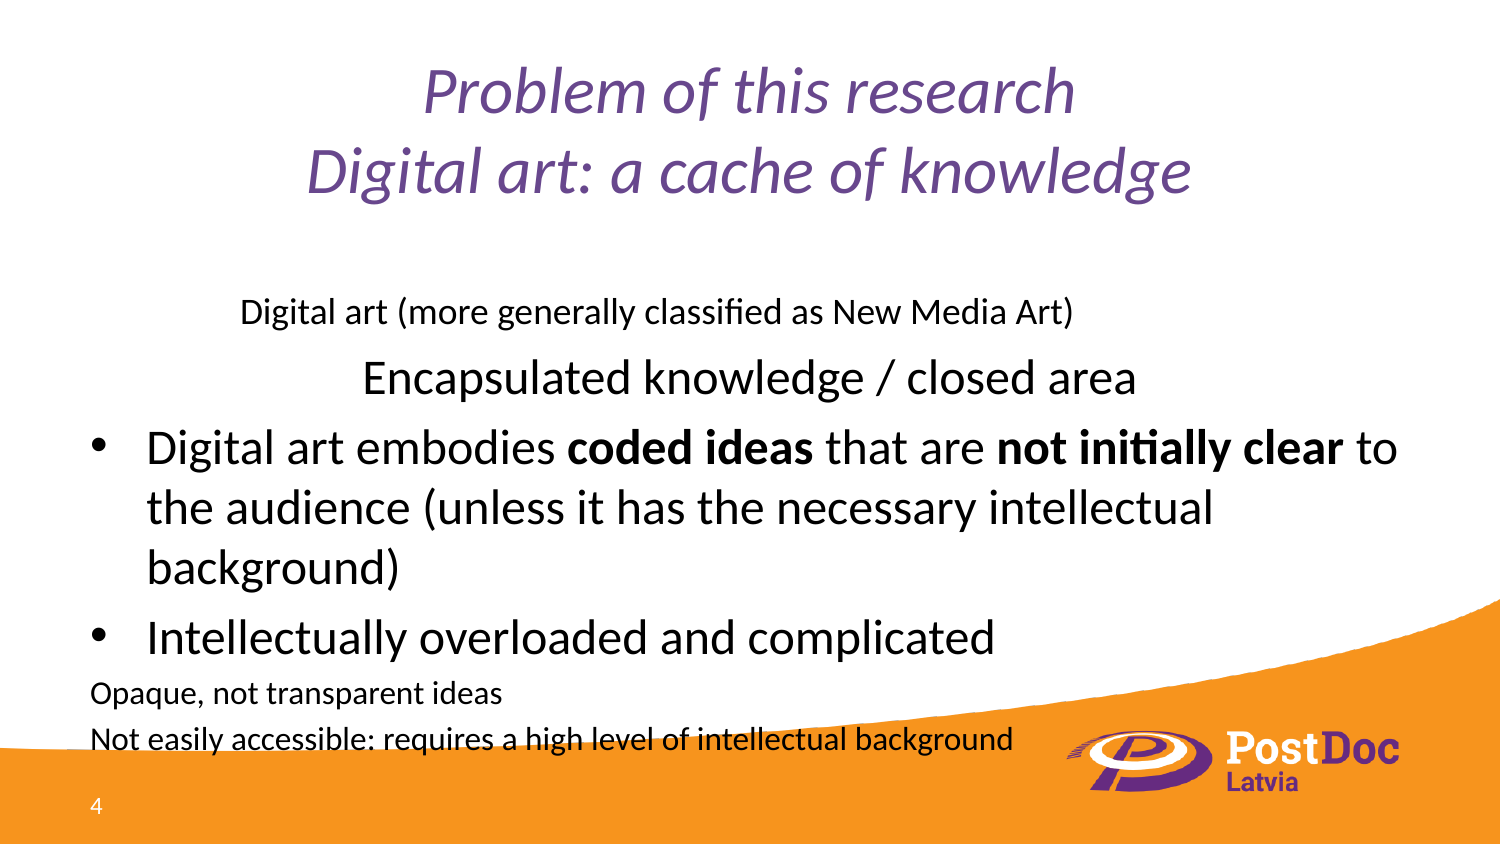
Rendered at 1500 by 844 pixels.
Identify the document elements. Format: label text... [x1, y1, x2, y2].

slide_number 4 [75, 782, 257, 827]
list Digital art (more generally classified as New Media Art) Encapsulated knowledge / closed area Digital art embodies coded ideas that are not initially clear to the audience (unless it has the necessary intellectual background) Intellectually overloaded and complicated Opaque, not transparent ideas Not easily accessible: requires a high level of intellectual background [75, 196, 1425, 754]
title Problem of this research Digital art: a cache of knowledge [75, 0, 1425, 175]
